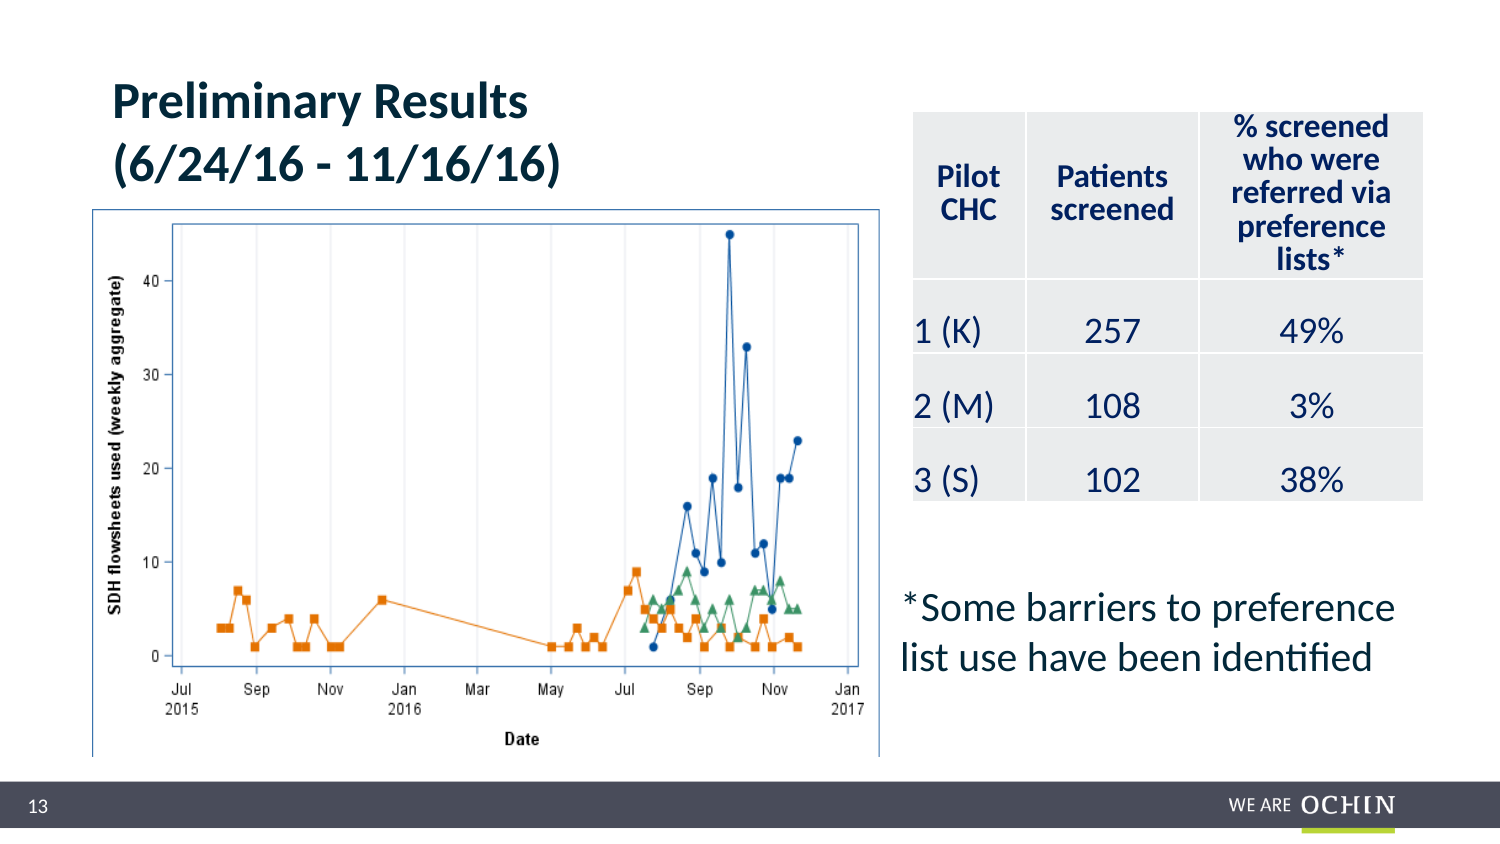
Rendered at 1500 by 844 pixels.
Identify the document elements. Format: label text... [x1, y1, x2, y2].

table_header Pilot CHC [913, 112, 1025, 278]
table_cell 38% [1200, 428, 1423, 501]
picture [0, 767, 1500, 844]
table_cell 49% [1200, 280, 1423, 352]
table_cell 3% [1200, 354, 1423, 427]
table_cell 1 (K) [913, 280, 1025, 352]
picture [91, 209, 880, 758]
list *Some barriers to preference list use have been identified [885, 571, 1435, 710]
table_cell 108 [1027, 354, 1198, 427]
table_cell 2 (M) [913, 354, 1025, 427]
title Preliminary Results (6/24/16 - 11/16/16) [97, 22, 798, 207]
table_cell 257 [1027, 280, 1198, 352]
table_header Patients screened [1027, 112, 1198, 278]
table_header % screened who were referred via preference lists* [1200, 112, 1423, 278]
table_cell 3 (S) [913, 428, 1025, 501]
table_cell 102 [1027, 428, 1198, 501]
